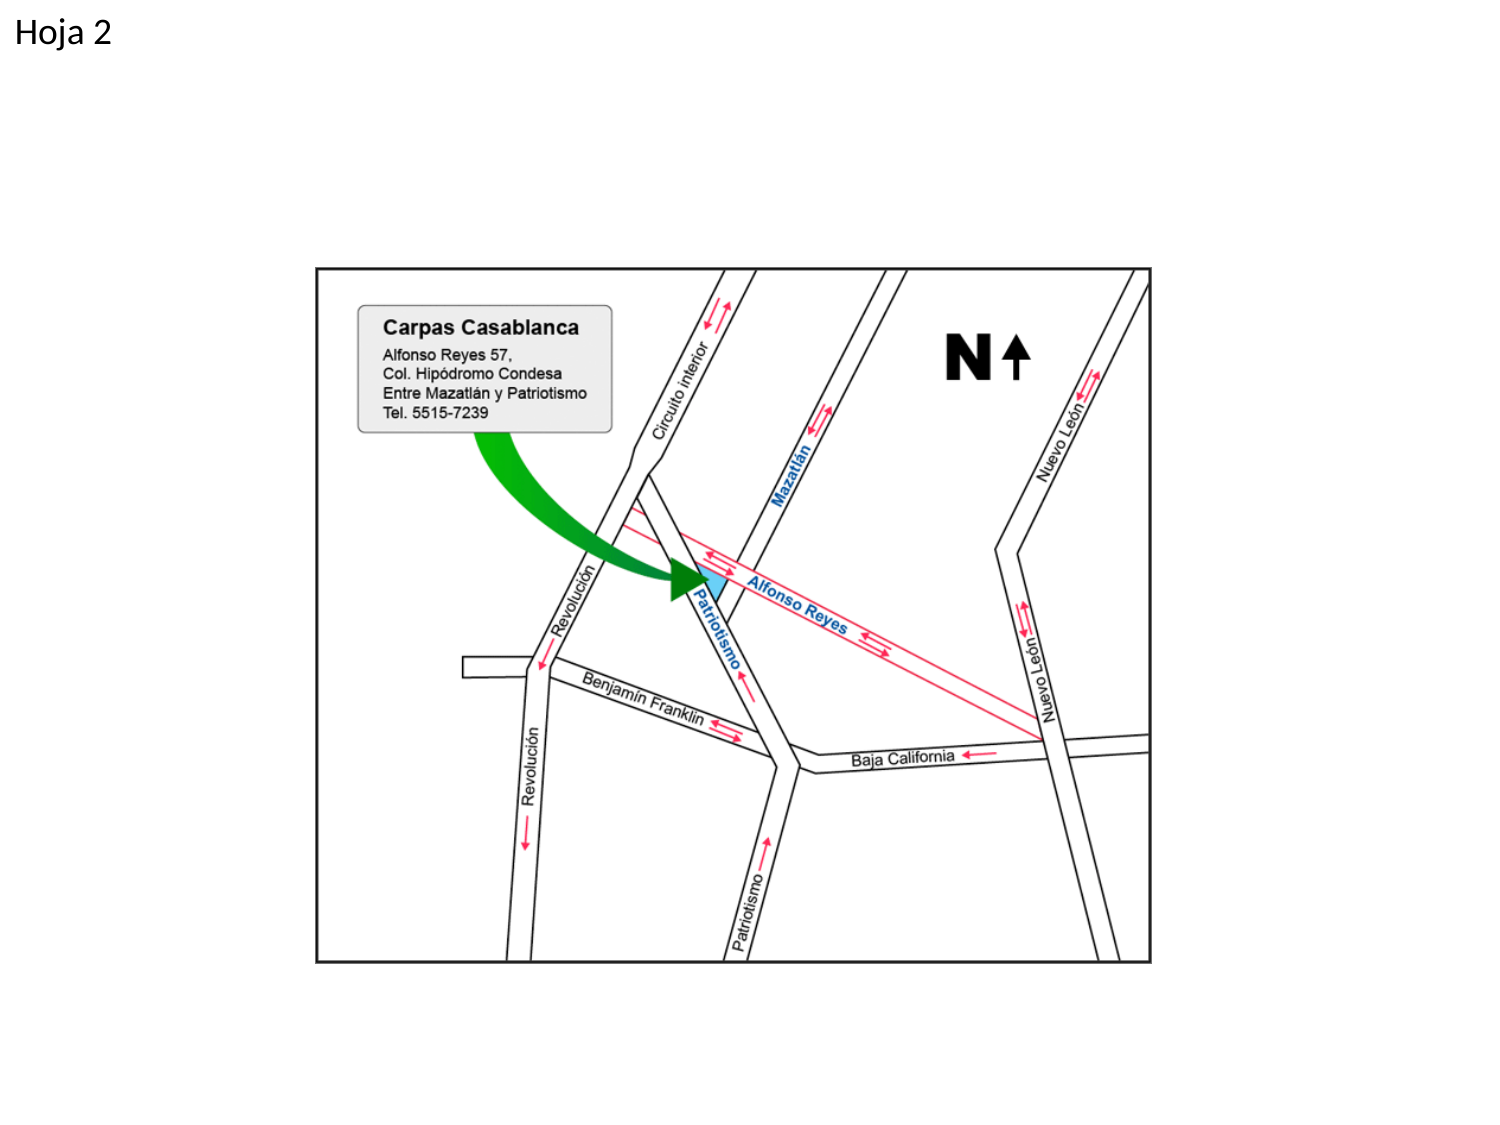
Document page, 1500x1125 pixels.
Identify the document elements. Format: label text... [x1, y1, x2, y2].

picture [315, 266, 1152, 965]
text_box Hoja 2 [0, 0, 189, 60]
